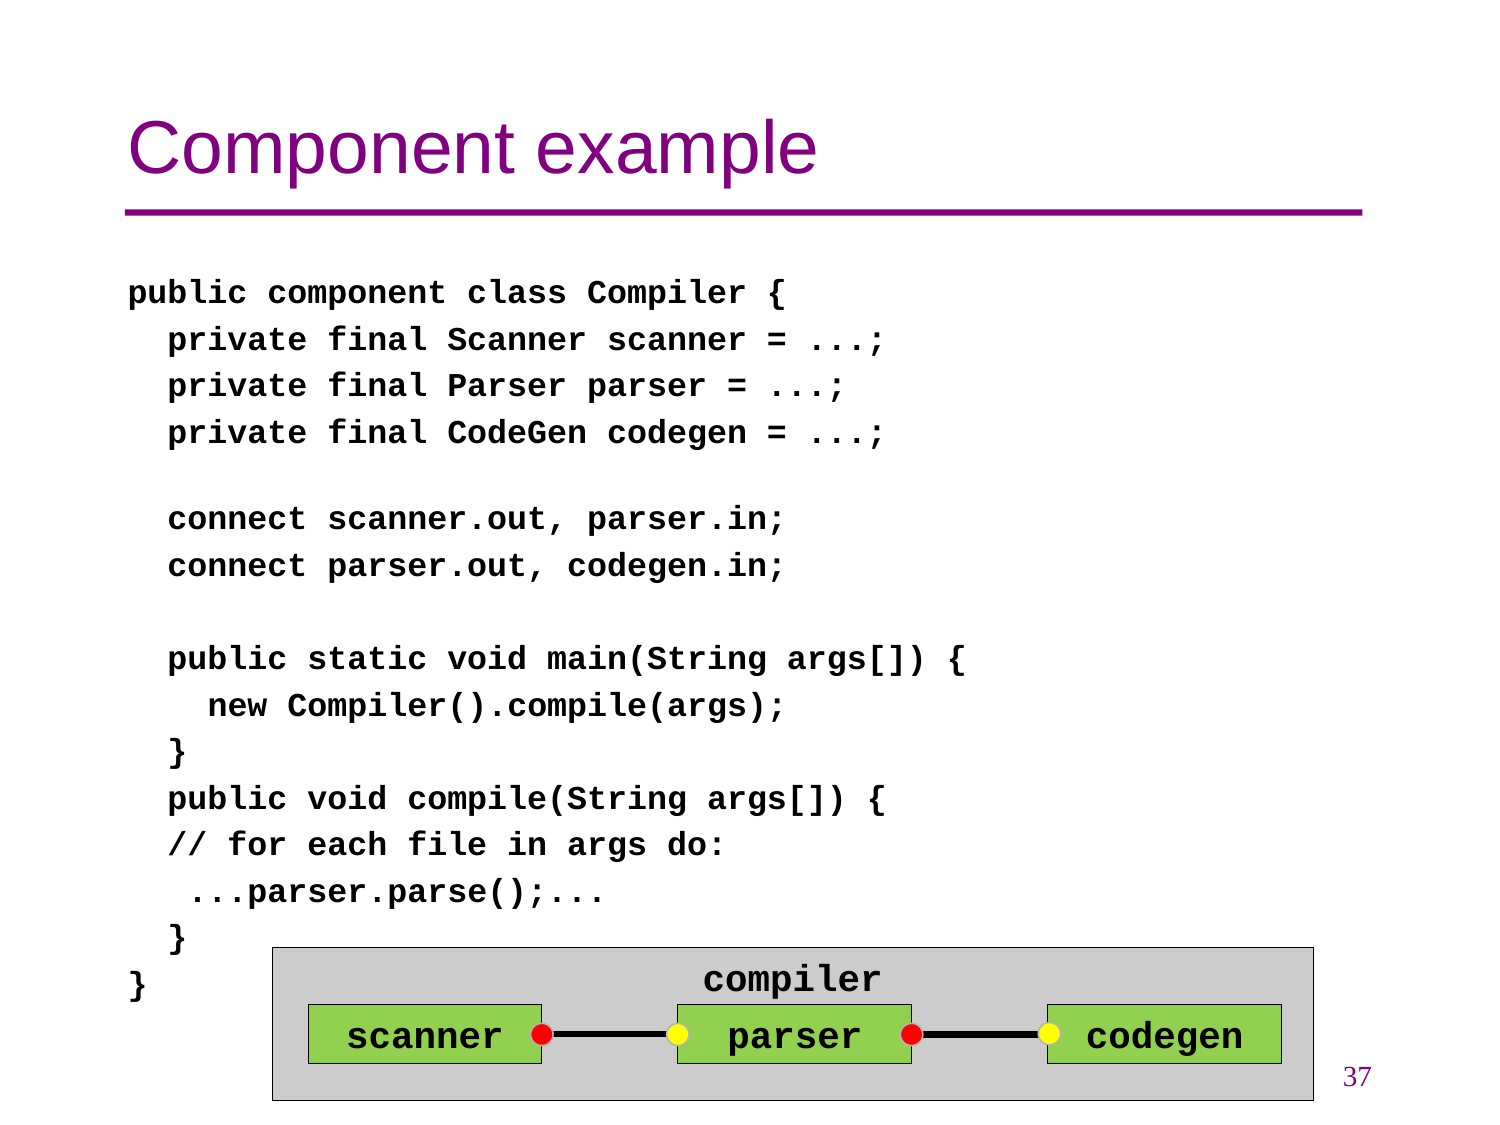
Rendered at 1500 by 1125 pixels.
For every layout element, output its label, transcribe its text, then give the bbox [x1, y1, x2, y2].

text_box compiler [272, 1001, 1314, 1101]
title Component example [112, 49, 1388, 238]
list public component class Compiler { private final Scanner scanner = ...; private final Parser parser = ...; private final CodeGen codegen = ...; connect scanner.out, parser.in; connect parser.out, codegen.in; public static void main(String args[]) { new Compiler().compile(args); } public void compile(String args[]) { // for each file in args do: ...parser.parse();... } } [112, 262, 1388, 1001]
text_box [307, 1003, 1282, 1065]
slide_number 37 [1074, 1049, 1388, 1125]
